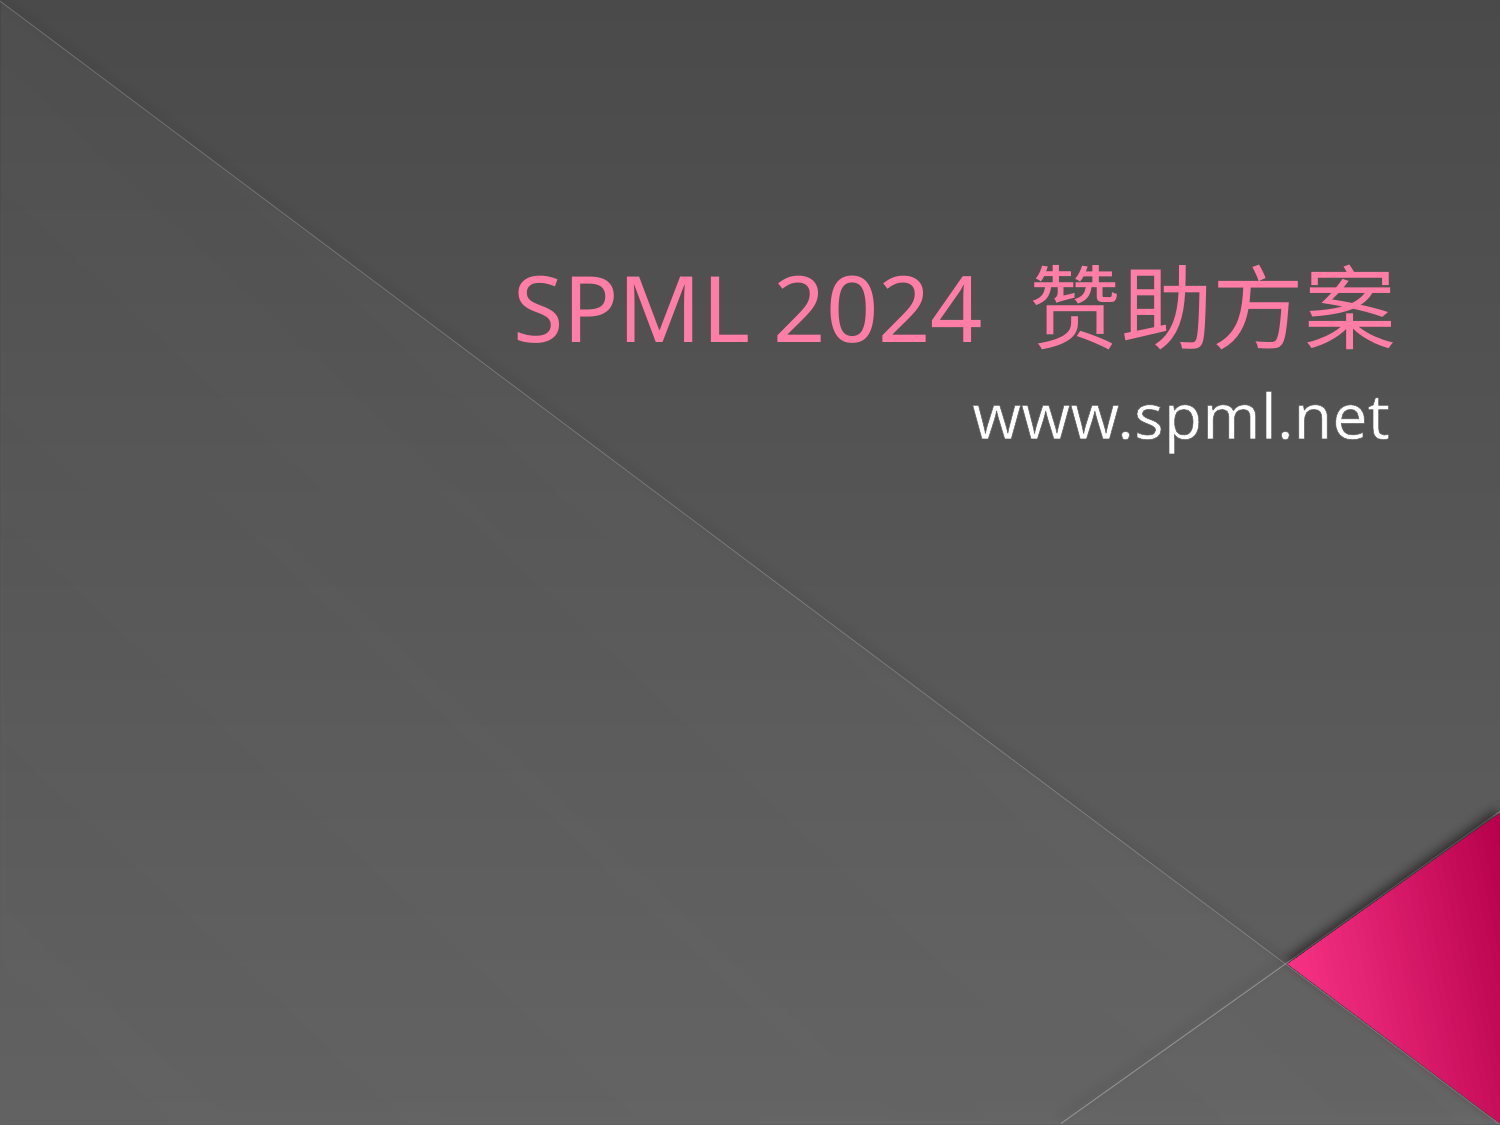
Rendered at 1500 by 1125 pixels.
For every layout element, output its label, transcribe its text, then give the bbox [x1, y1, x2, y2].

title SPML 2024 赞助方案 [88, 127, 1412, 369]
subtitle www.spml.net [88, 369, 1412, 657]
